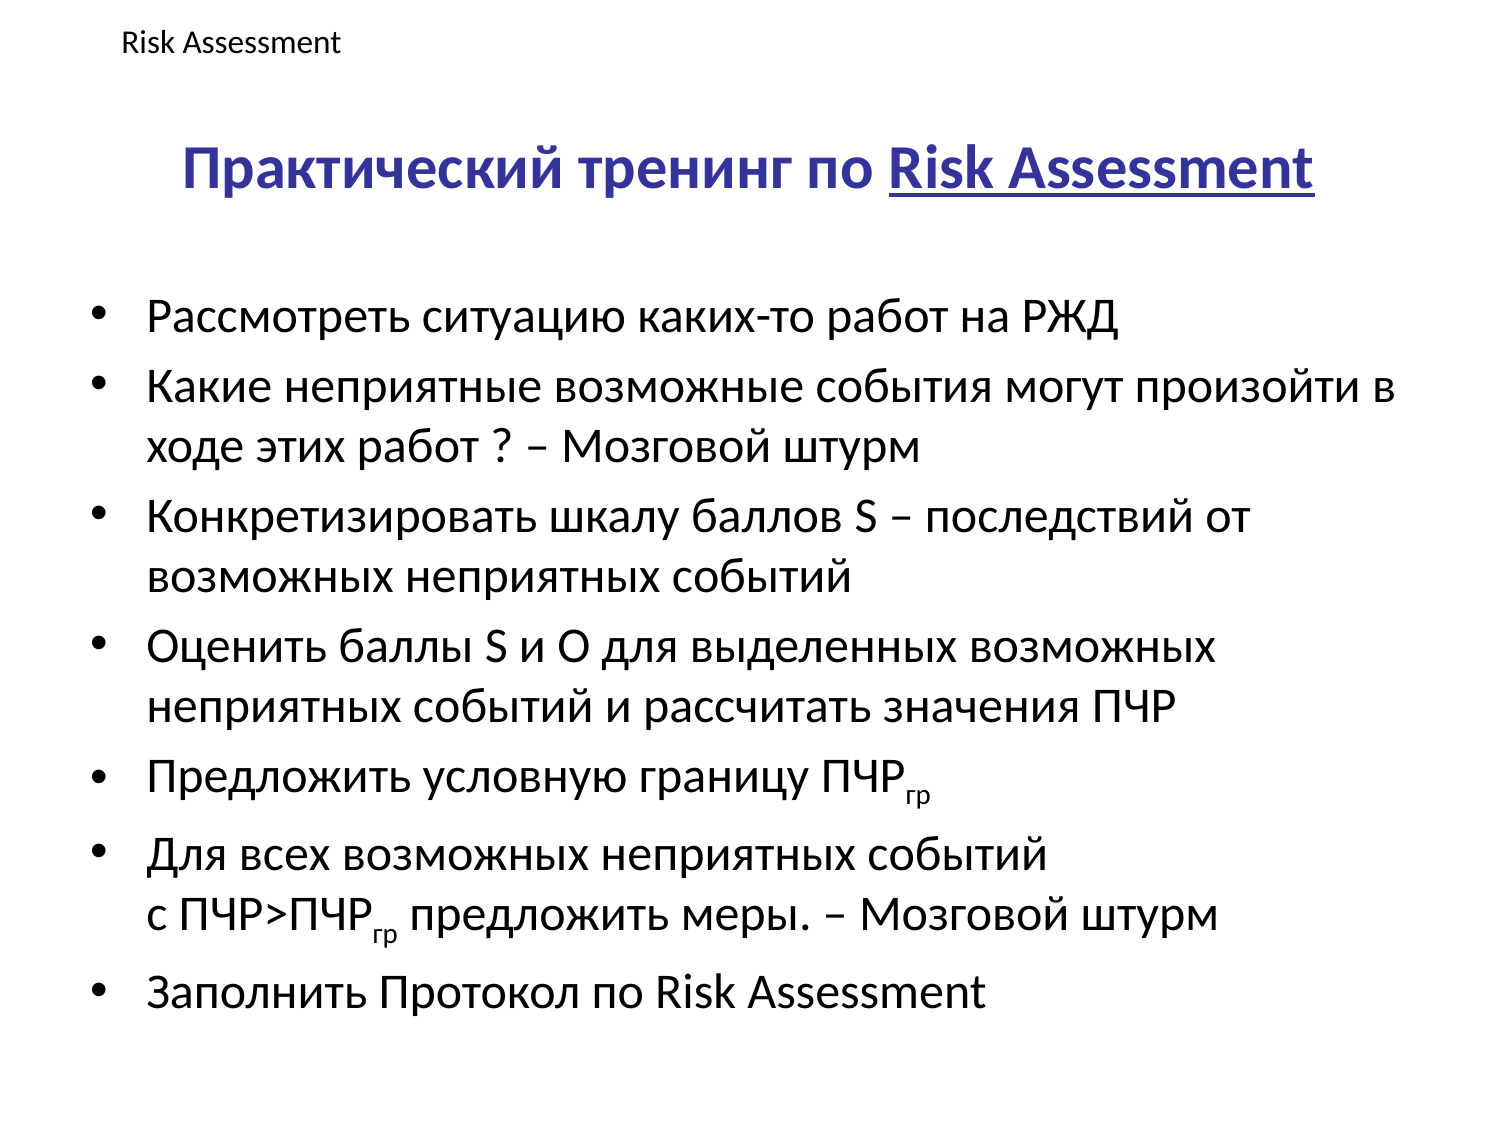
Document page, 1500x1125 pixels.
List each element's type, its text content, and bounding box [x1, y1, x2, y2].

text_box Risk Assessment [106, 13, 357, 68]
list Рассмотреть ситуацию каких-то работ на РЖД Какие неприятные возможные события могут произойти в ходе этих работ ? – Мозговой штурм Конкретизировать шкалу баллов S – последствий от возможных неприятных событий Оценить баллы S и O для выделенных возможных неприятных событий и рассчитать значения ПЧР Предложить условную границу ПЧРгр Для всех возможных неприятных событий с ПЧР>ПЧРгр предложить меры. – Мозговой штурм Заполнить Протокол по Risk Assessment [75, 275, 1425, 1089]
title Практический тренинг по Risk Assessment [24, 95, 1473, 233]
